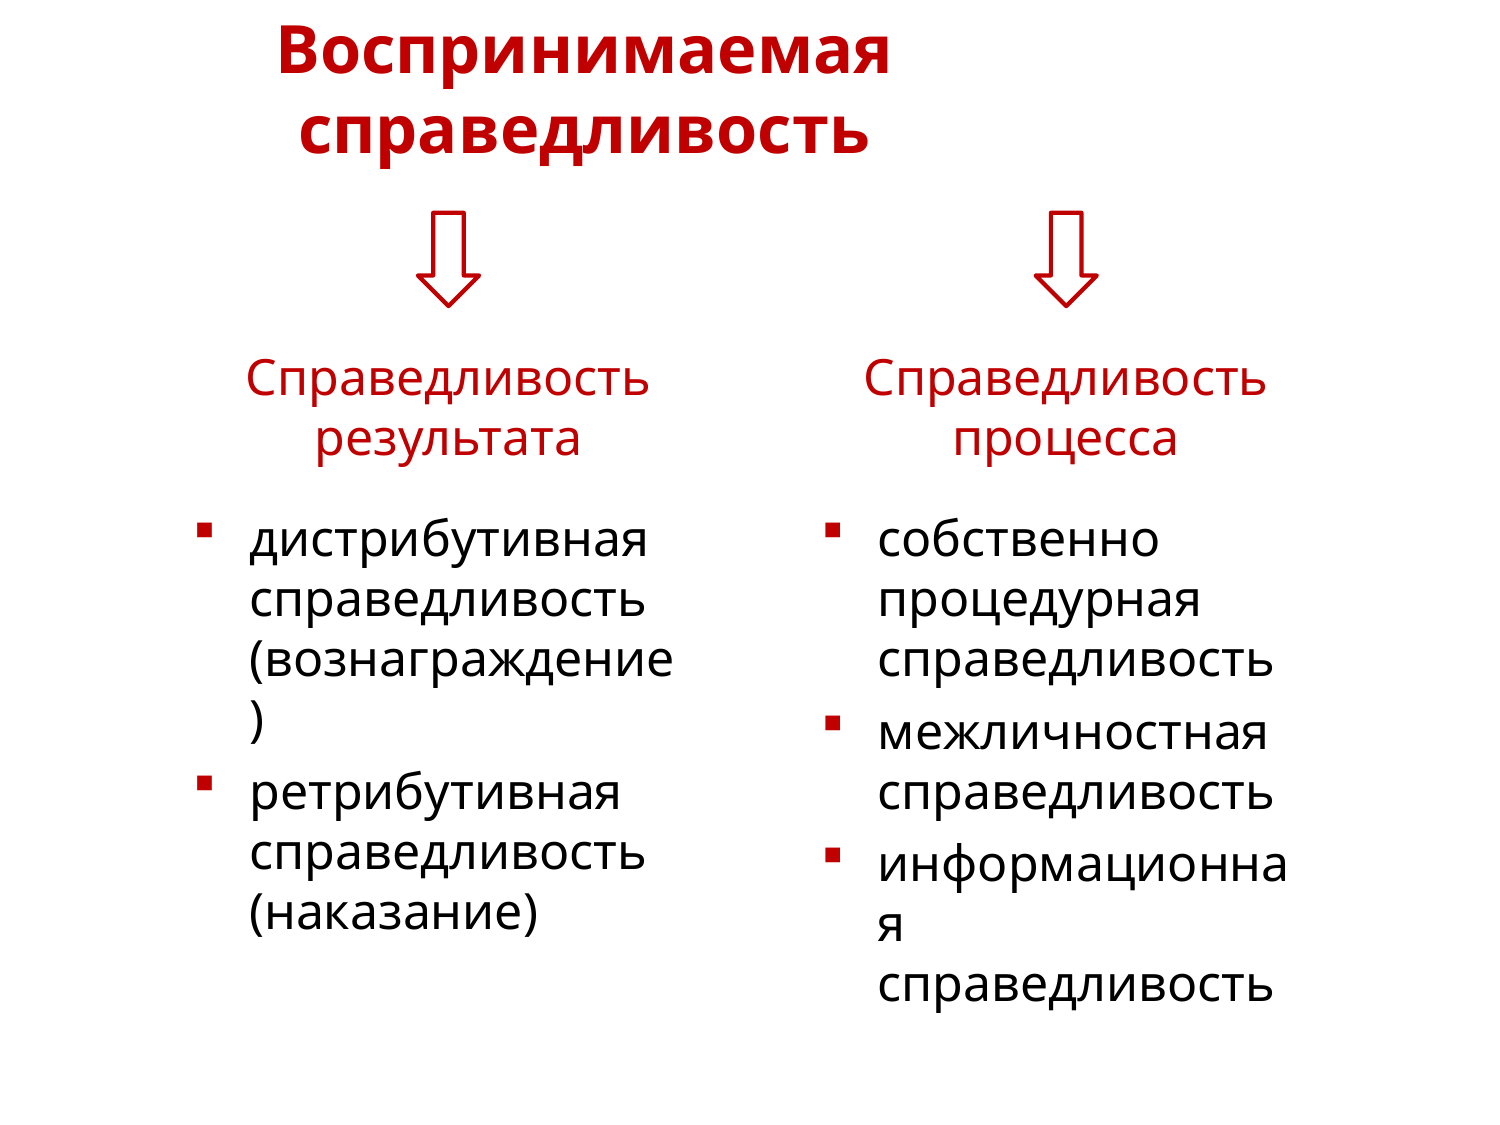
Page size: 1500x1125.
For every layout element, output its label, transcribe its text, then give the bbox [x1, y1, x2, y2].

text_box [178, 212, 1326, 965]
text_box Воспринимаемая справедливость [0, 0, 1169, 104]
